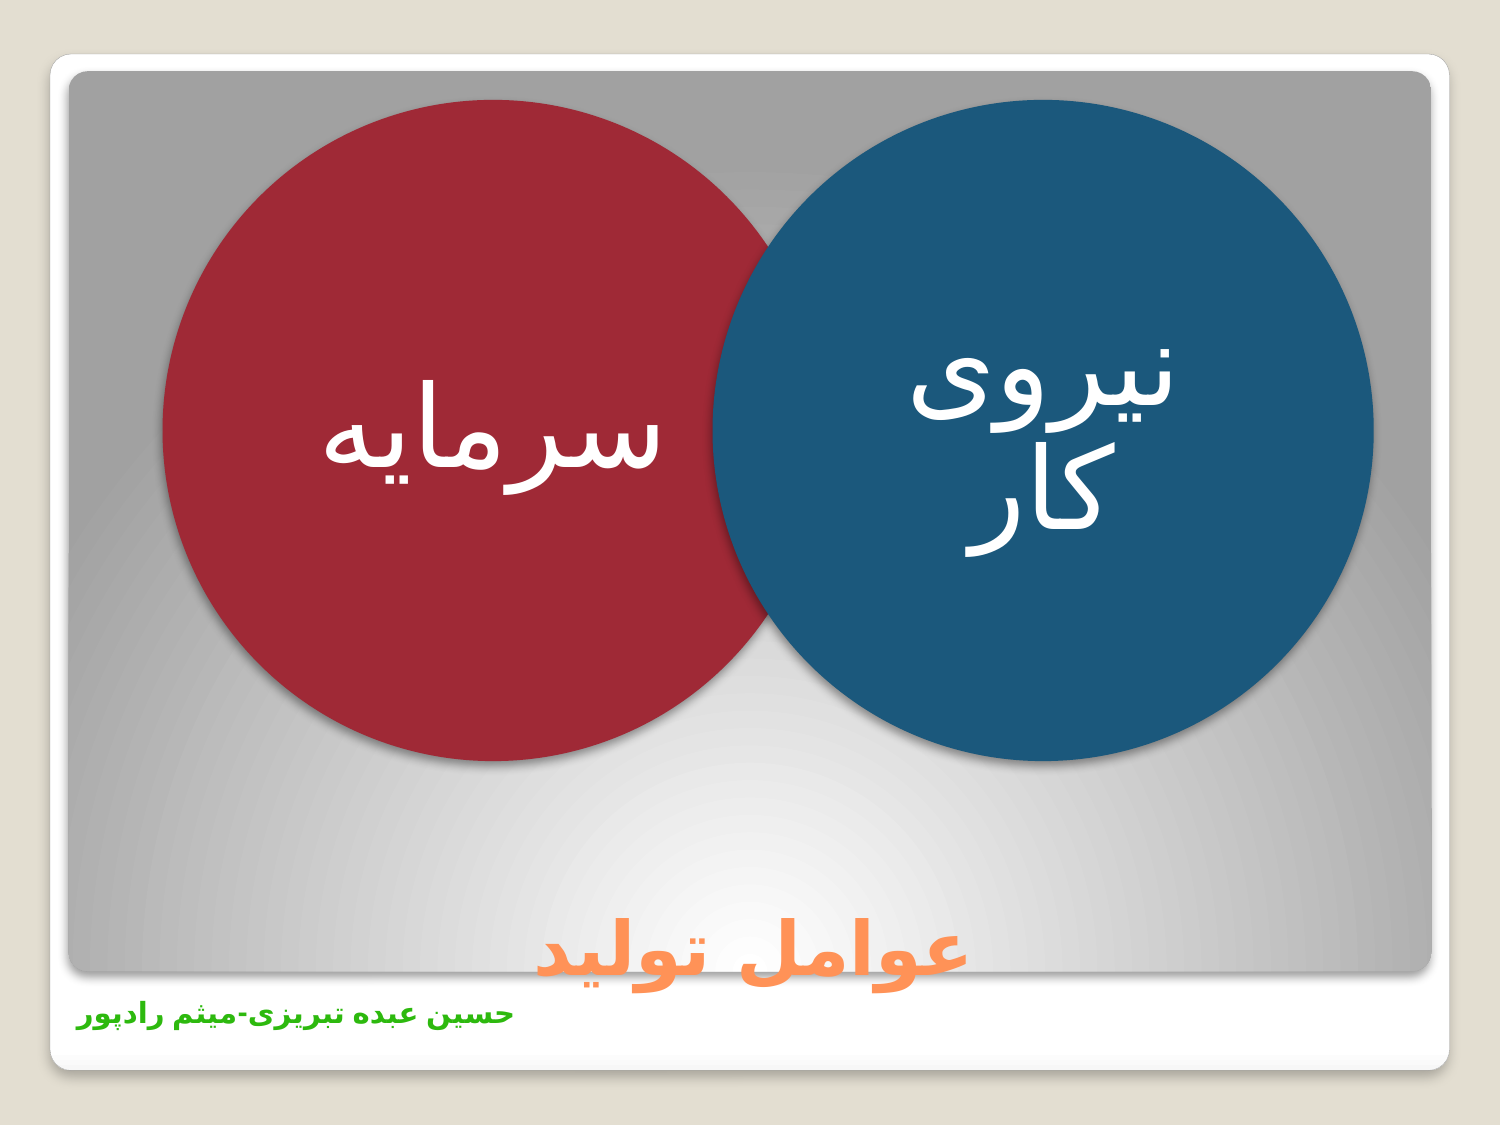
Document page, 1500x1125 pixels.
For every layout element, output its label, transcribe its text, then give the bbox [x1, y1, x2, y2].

text_box نیروی کار [712, 99, 1374, 762]
text_box سرمایه [162, 99, 766, 762]
title عوامل تولید [82, 825, 1425, 998]
